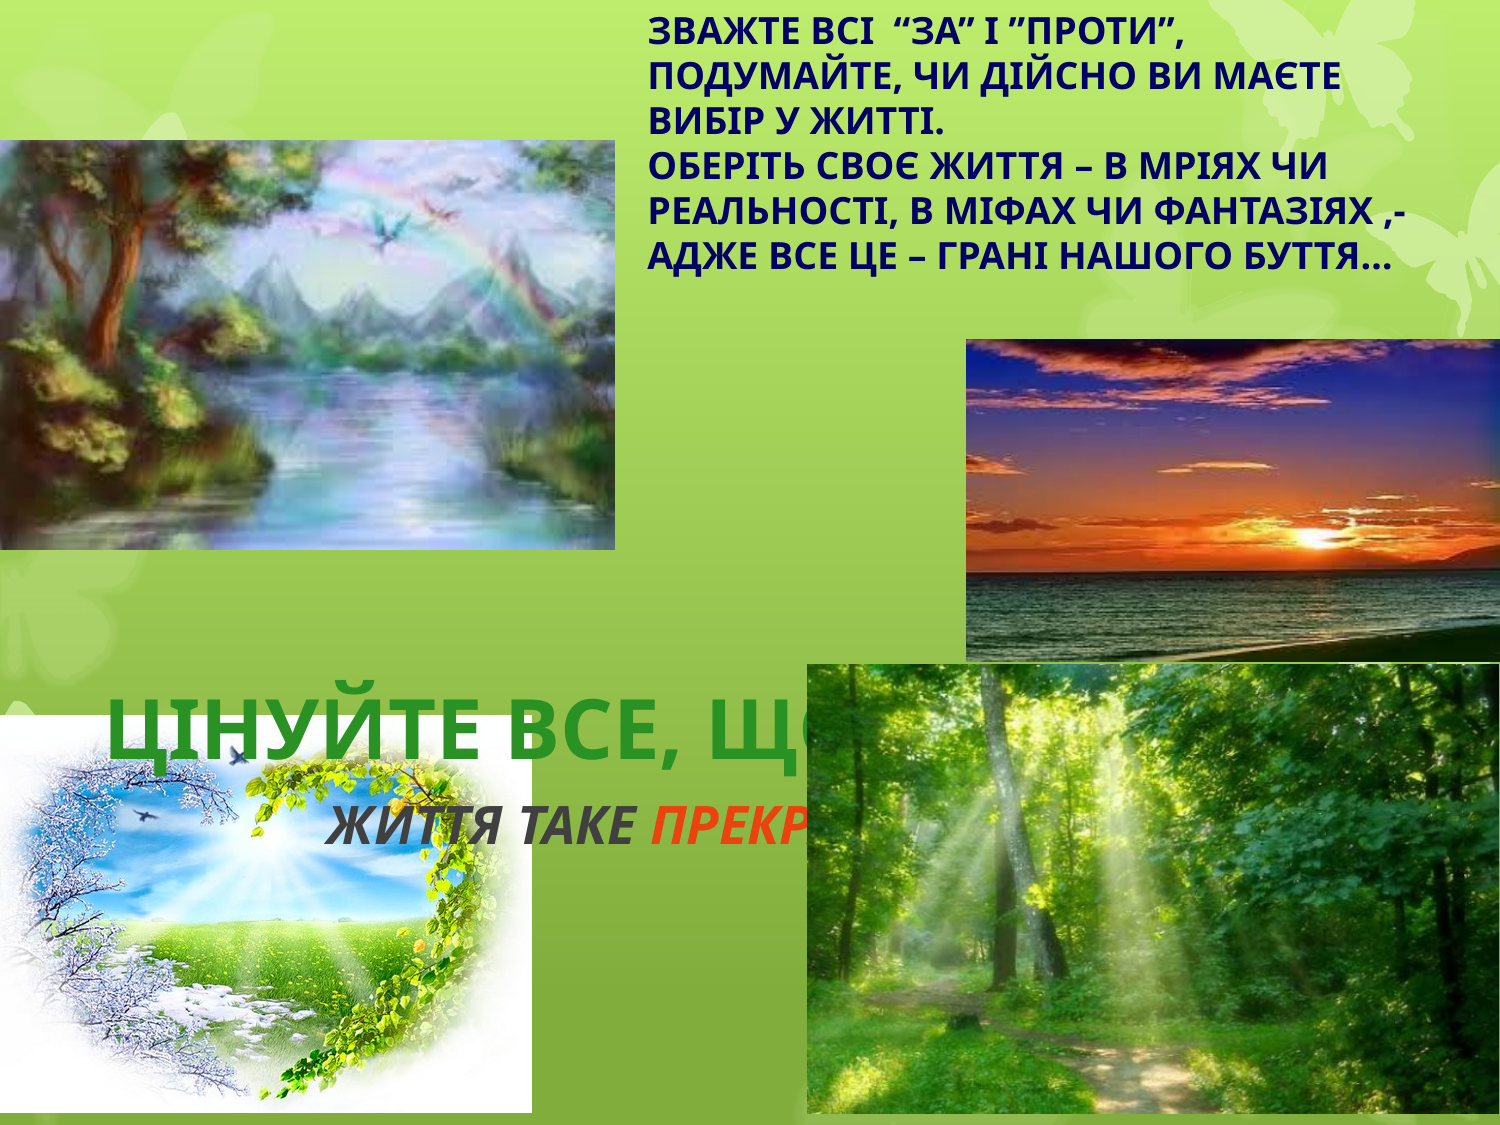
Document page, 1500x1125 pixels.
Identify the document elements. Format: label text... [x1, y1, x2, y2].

picture [0, 714, 532, 1113]
title ЦІНУЙТЕ ВСЕ, ЩО МАЄТЕ! [88, 542, 959, 784]
picture [0, 140, 615, 551]
text_box ЗВАЖТЕ ВСІ “ЗА” І ”ПРОТИ”, ПОДУМАЙТЕ, ЧИ ДІЙСНО ВИ МАЄТЕ ВИБІР У ЖИТТІ. ОБЕРІТЬ СВОЄ ЖИТТЯ – В МРІЯХ ЧИ РЕАЛЬНОСТІ, В МІФАХ ЧИ ФАНТАЗІЯХ ,- АДЖЕ ВСЕ ЦЕ – ГРАНІ НАШОГО БУТТЯ… [632, 0, 1500, 285]
picture [806, 339, 1500, 1114]
subtitle ЖИТТЯ ТАКЕ ПРЕКРАСНЕ… [536, 784, 800, 925]
